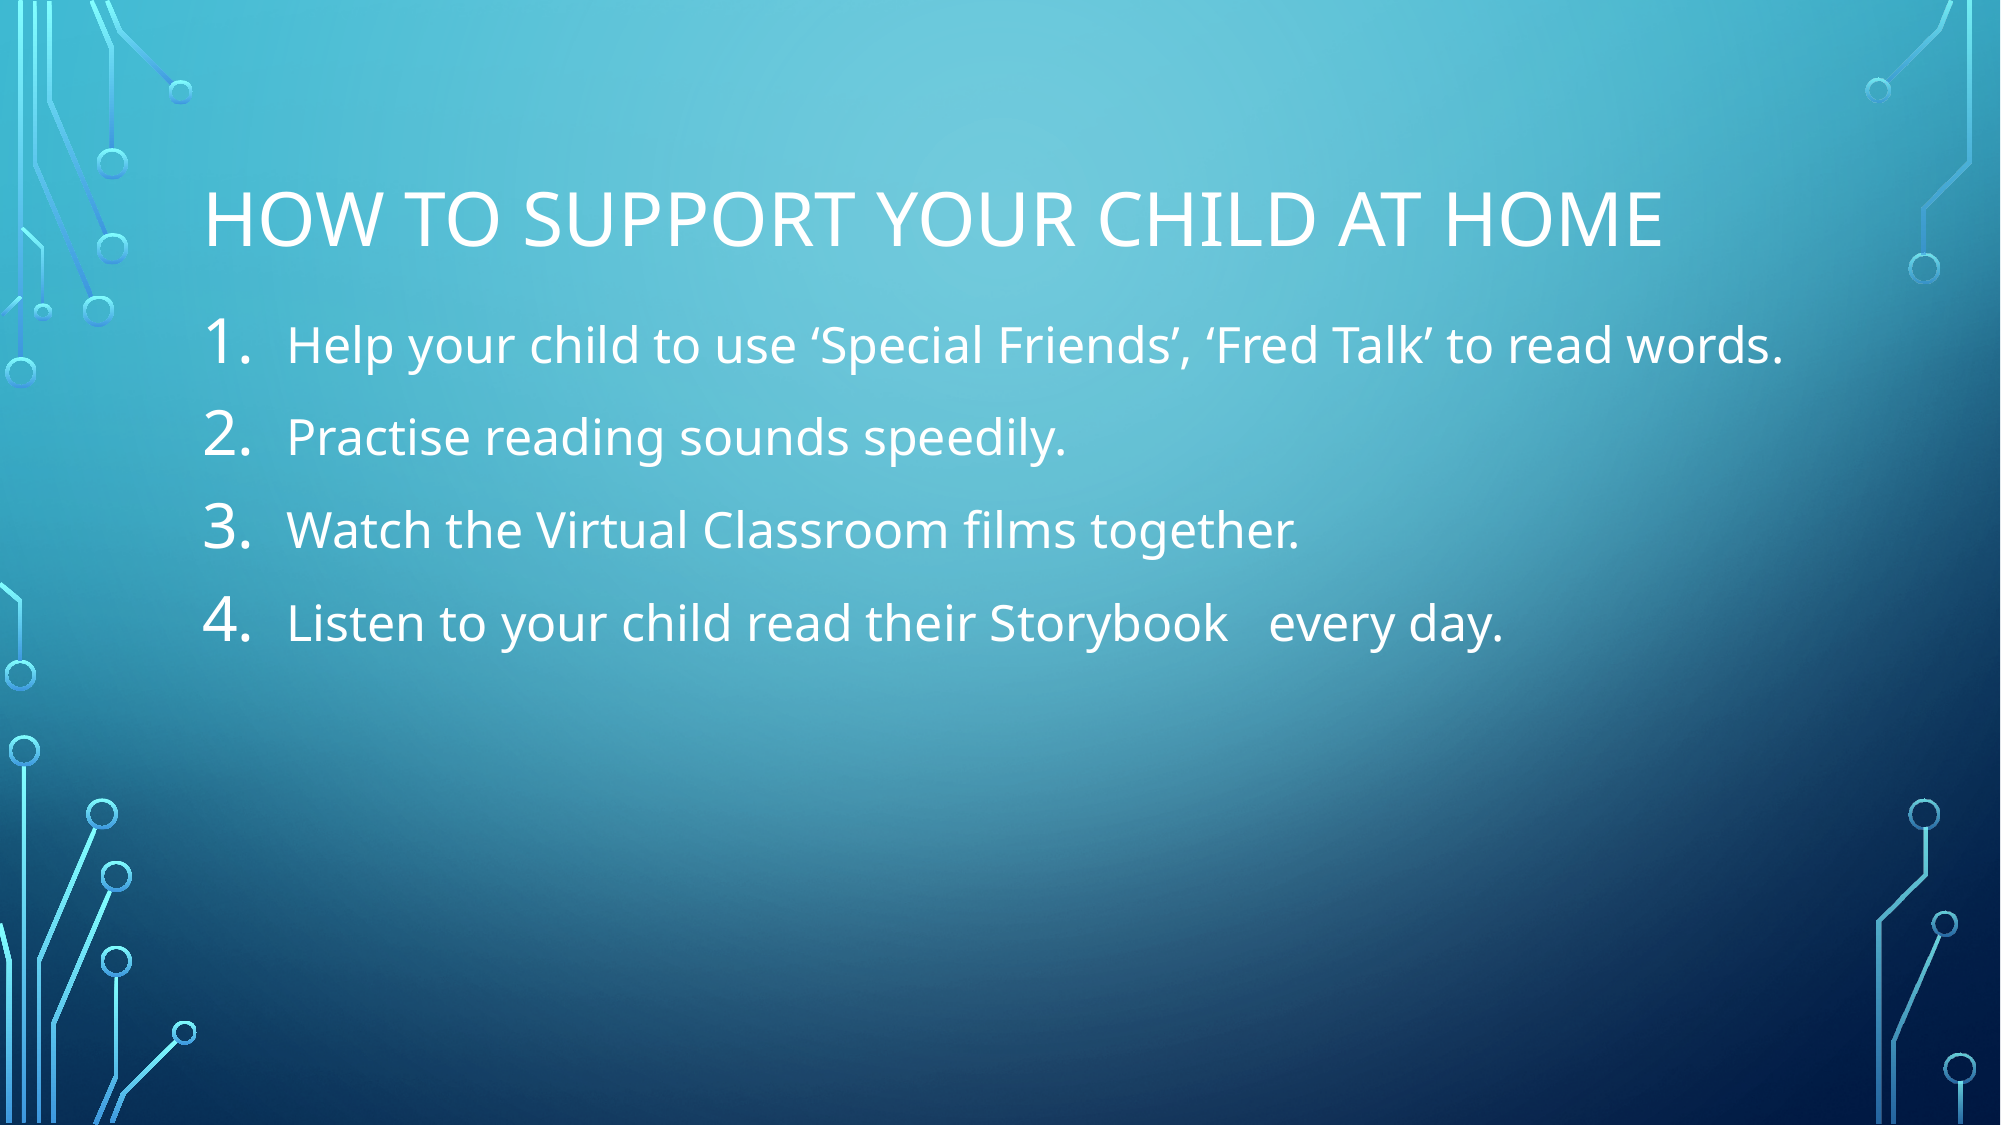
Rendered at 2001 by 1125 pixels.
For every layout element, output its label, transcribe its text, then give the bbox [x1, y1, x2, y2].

title How to support your child at home [187, 101, 1813, 293]
list Help your child to use ‘Special Friends’, ‘Fred Talk’ to read words. Practise reading sounds speedily. Watch the Virtual Classroom films together. Listen to your child read their Storybook every day. [187, 293, 1813, 950]
